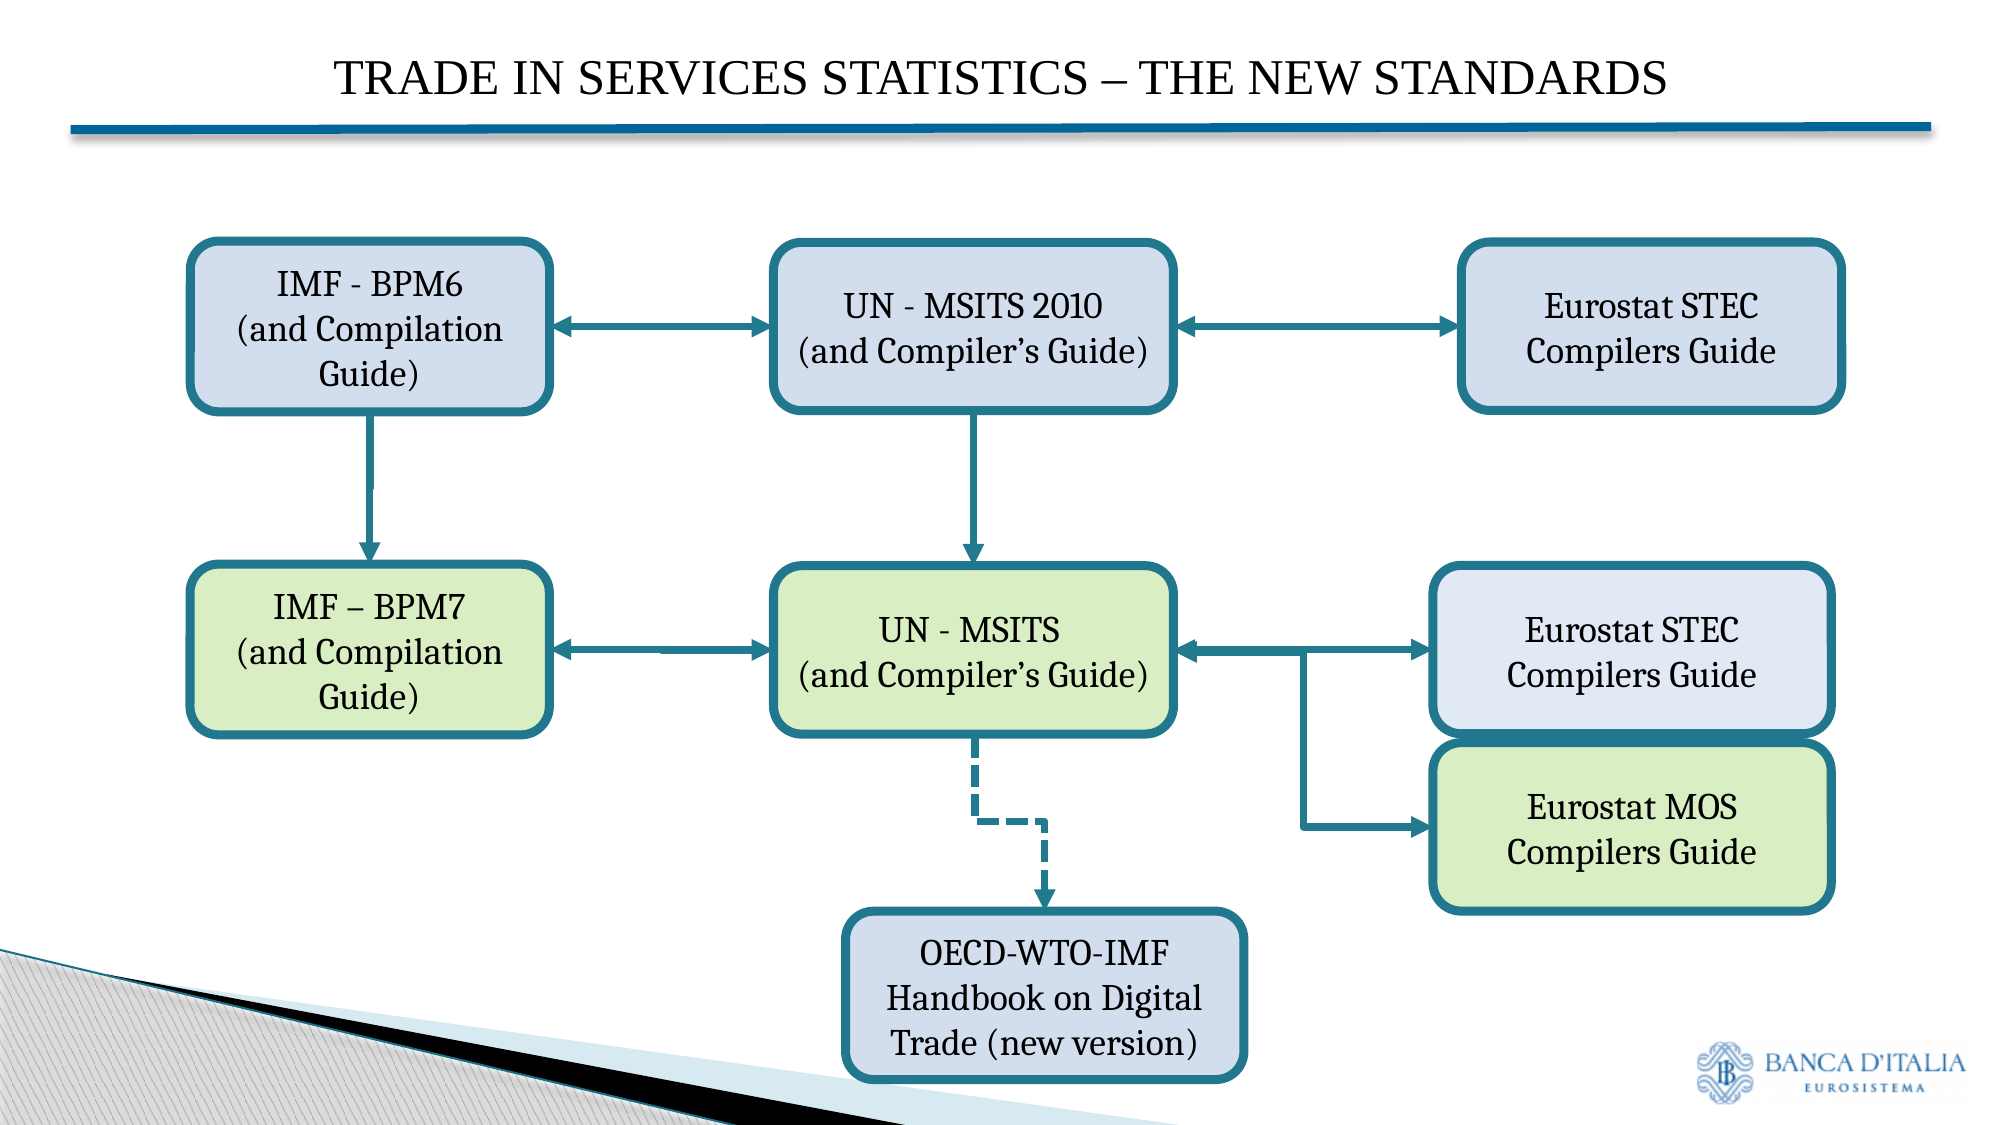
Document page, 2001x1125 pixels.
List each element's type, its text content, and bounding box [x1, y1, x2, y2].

text_box [70, 122, 1932, 135]
text_box TRADE IN SERVICES STATISTICS – THE NEW STANDARDS [277, 36, 1724, 112]
text_box IMF - BPM6 (and Compilation Guide) [185, 236, 555, 417]
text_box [921, 788, 1098, 859]
text_box OECD-WTO-IMF Handbook on Digital Trade (new version) [841, 906, 1249, 1085]
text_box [1173, 649, 1434, 828]
text_box Eurostat MOS Compilers Guide [1428, 738, 1836, 916]
text_box UN - MSITS 2010 (and Compiler’s Guide) [768, 237, 1178, 416]
text_box UN - MSITS (and Compiler’s Guide) [768, 561, 1178, 739]
picture [1692, 1032, 1970, 1111]
text_box Eurostat STEC Compilers Guide [1428, 560, 1836, 738]
text_box Eurostat STEC Compilers Guide [1456, 237, 1847, 415]
text_box IMF – BPM7 (and Compilation Guide) [185, 559, 554, 740]
